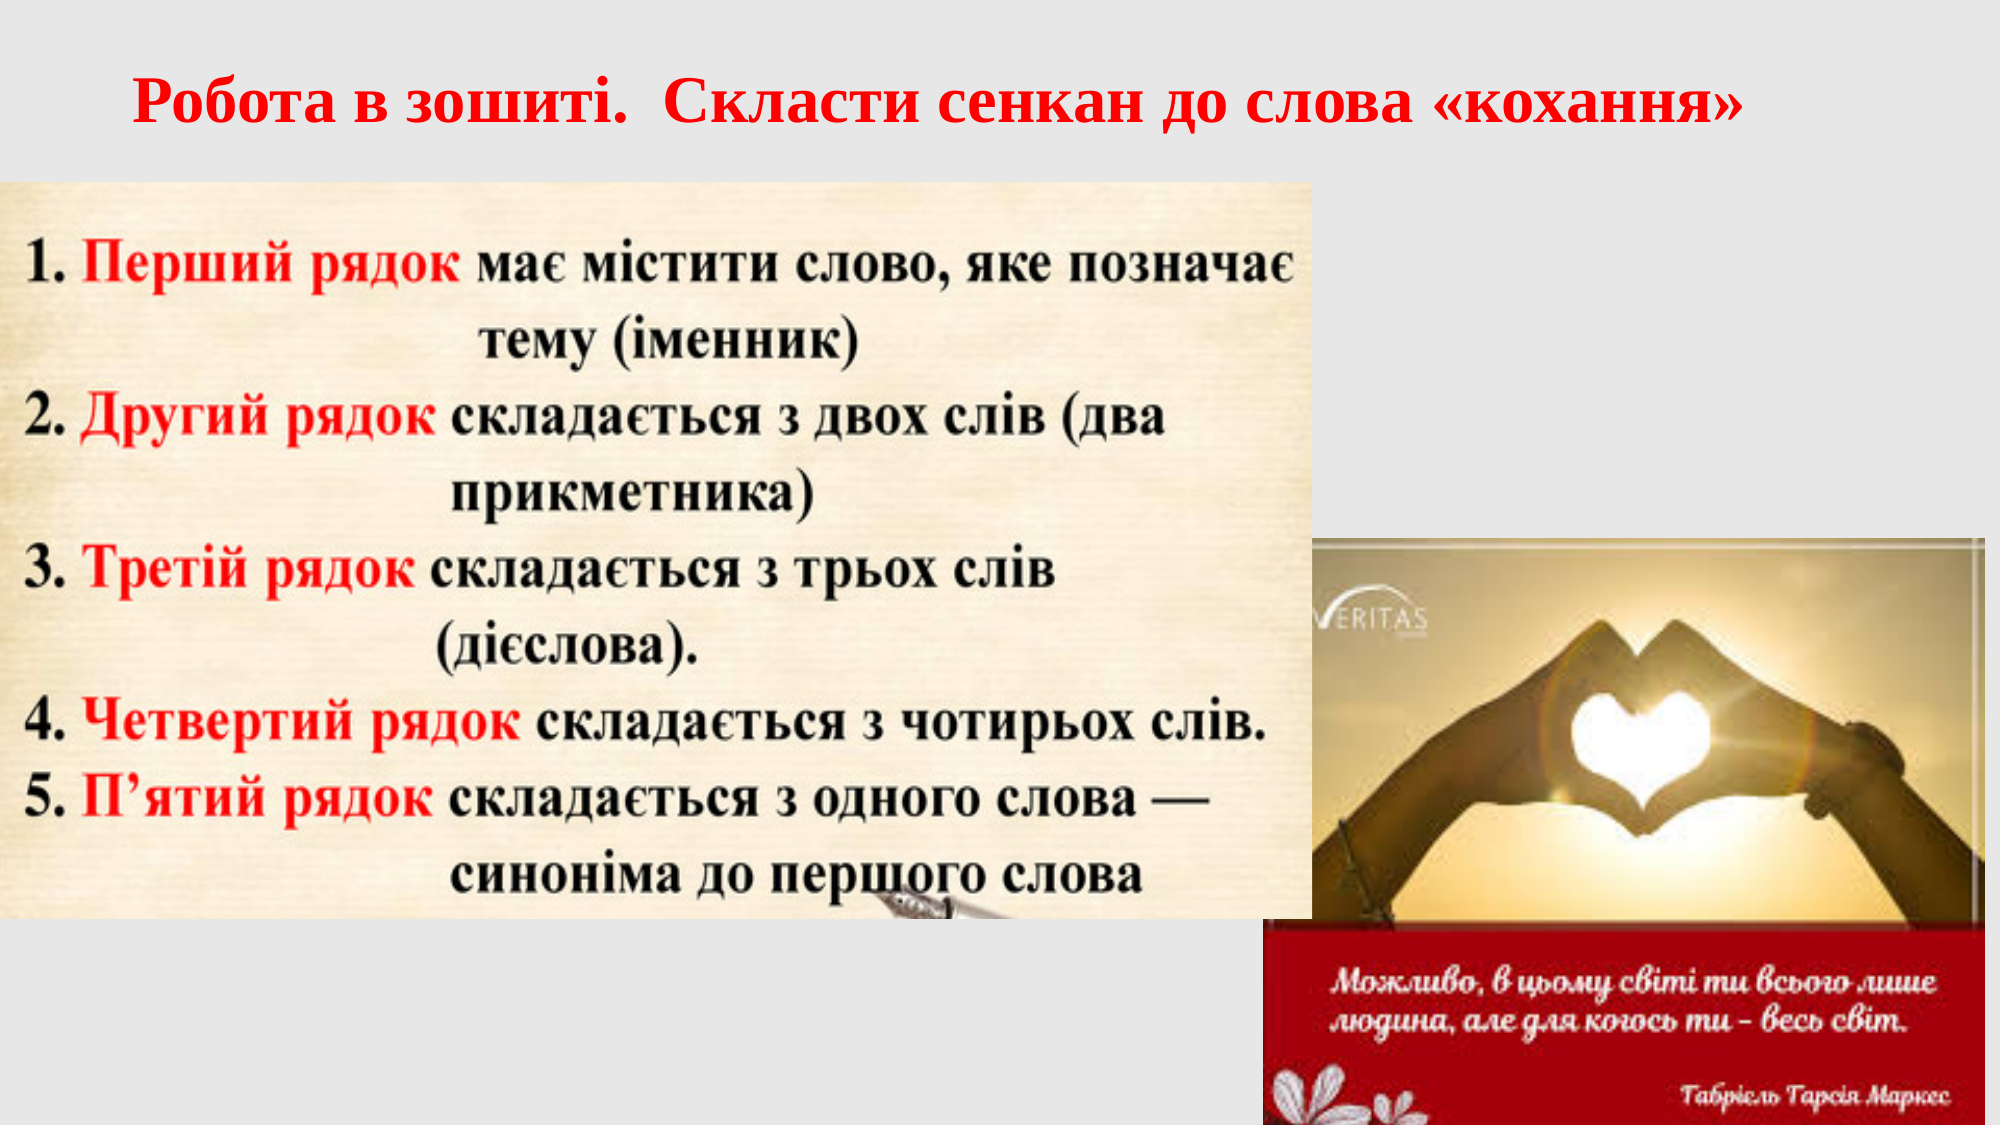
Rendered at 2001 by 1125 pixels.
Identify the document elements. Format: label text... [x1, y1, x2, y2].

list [0, 182, 1313, 919]
picture [1263, 538, 1985, 1125]
title Робота в зошиті. Скласти сенкан до слова «кохання» [117, 40, 1962, 162]
